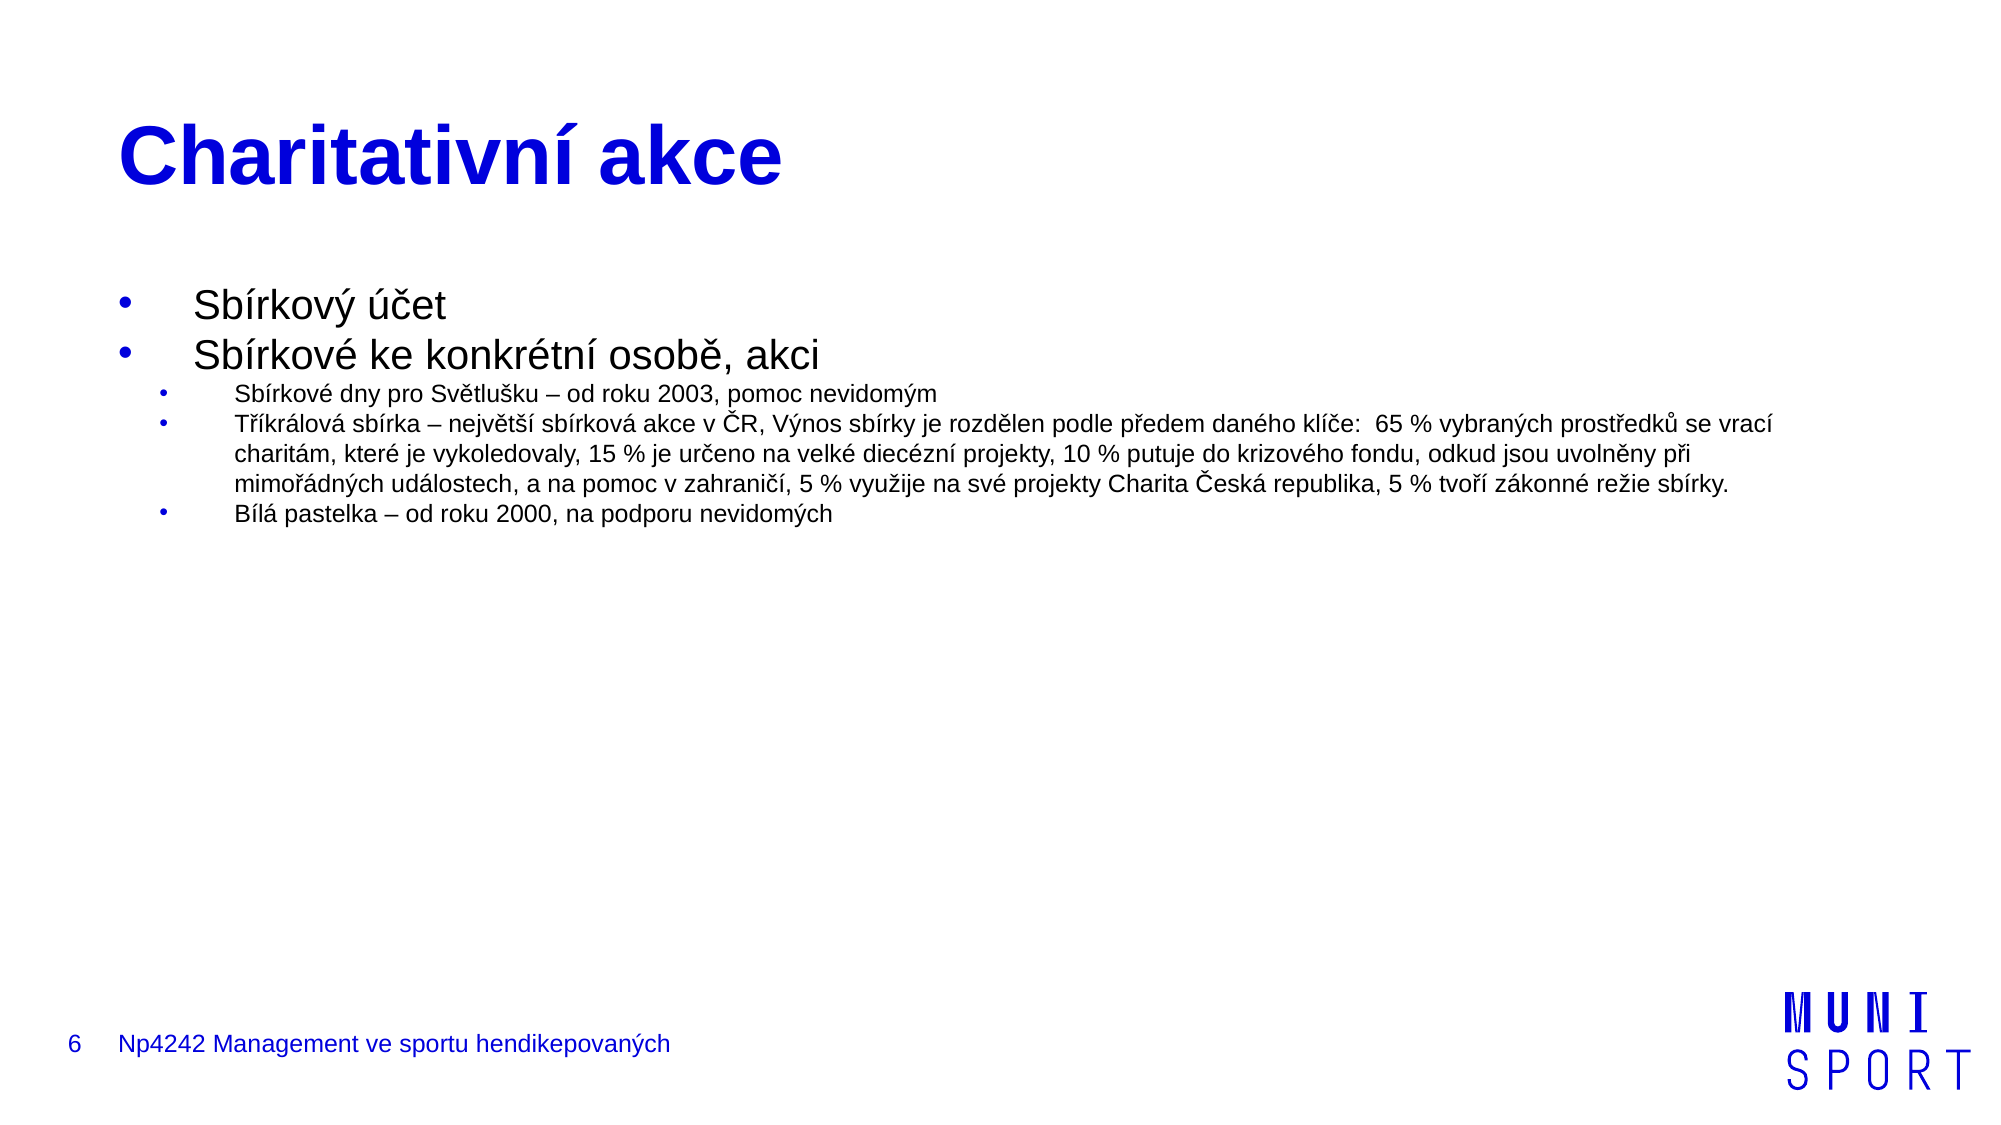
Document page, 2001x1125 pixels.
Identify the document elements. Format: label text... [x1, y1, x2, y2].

slide_number 6 [67, 1021, 110, 1063]
title Charitativní akce [118, 118, 1883, 193]
footer Np4242 Management ve sportu hendikepovaných [118, 1021, 1418, 1063]
list Sbírkový účet Sbírkové ke konkrétní osobě, akci Sbírkové dny pro Světlušku – od roku 2003, pomoc nevidomým Tříkrálová sbírka – největší sbírková akce v ČR, Výnos sbírky je rozdělen podle předem daného klíče: 65 % vybraných prostředků se vrací charitám, které je vykoledovaly, 15 % je určeno na velké diecézní projekty, 10 % putuje do krizového fondu, odkud jsou uvolněny při mimořádných událostech, a na pomoc v zahraničí, 5 % využije na své projekty Charita Česká republika, 5 % tvoří zákonné režie sbírky. Bílá pastelka – od roku 2000, na podporu nevidomých [118, 277, 1782, 957]
